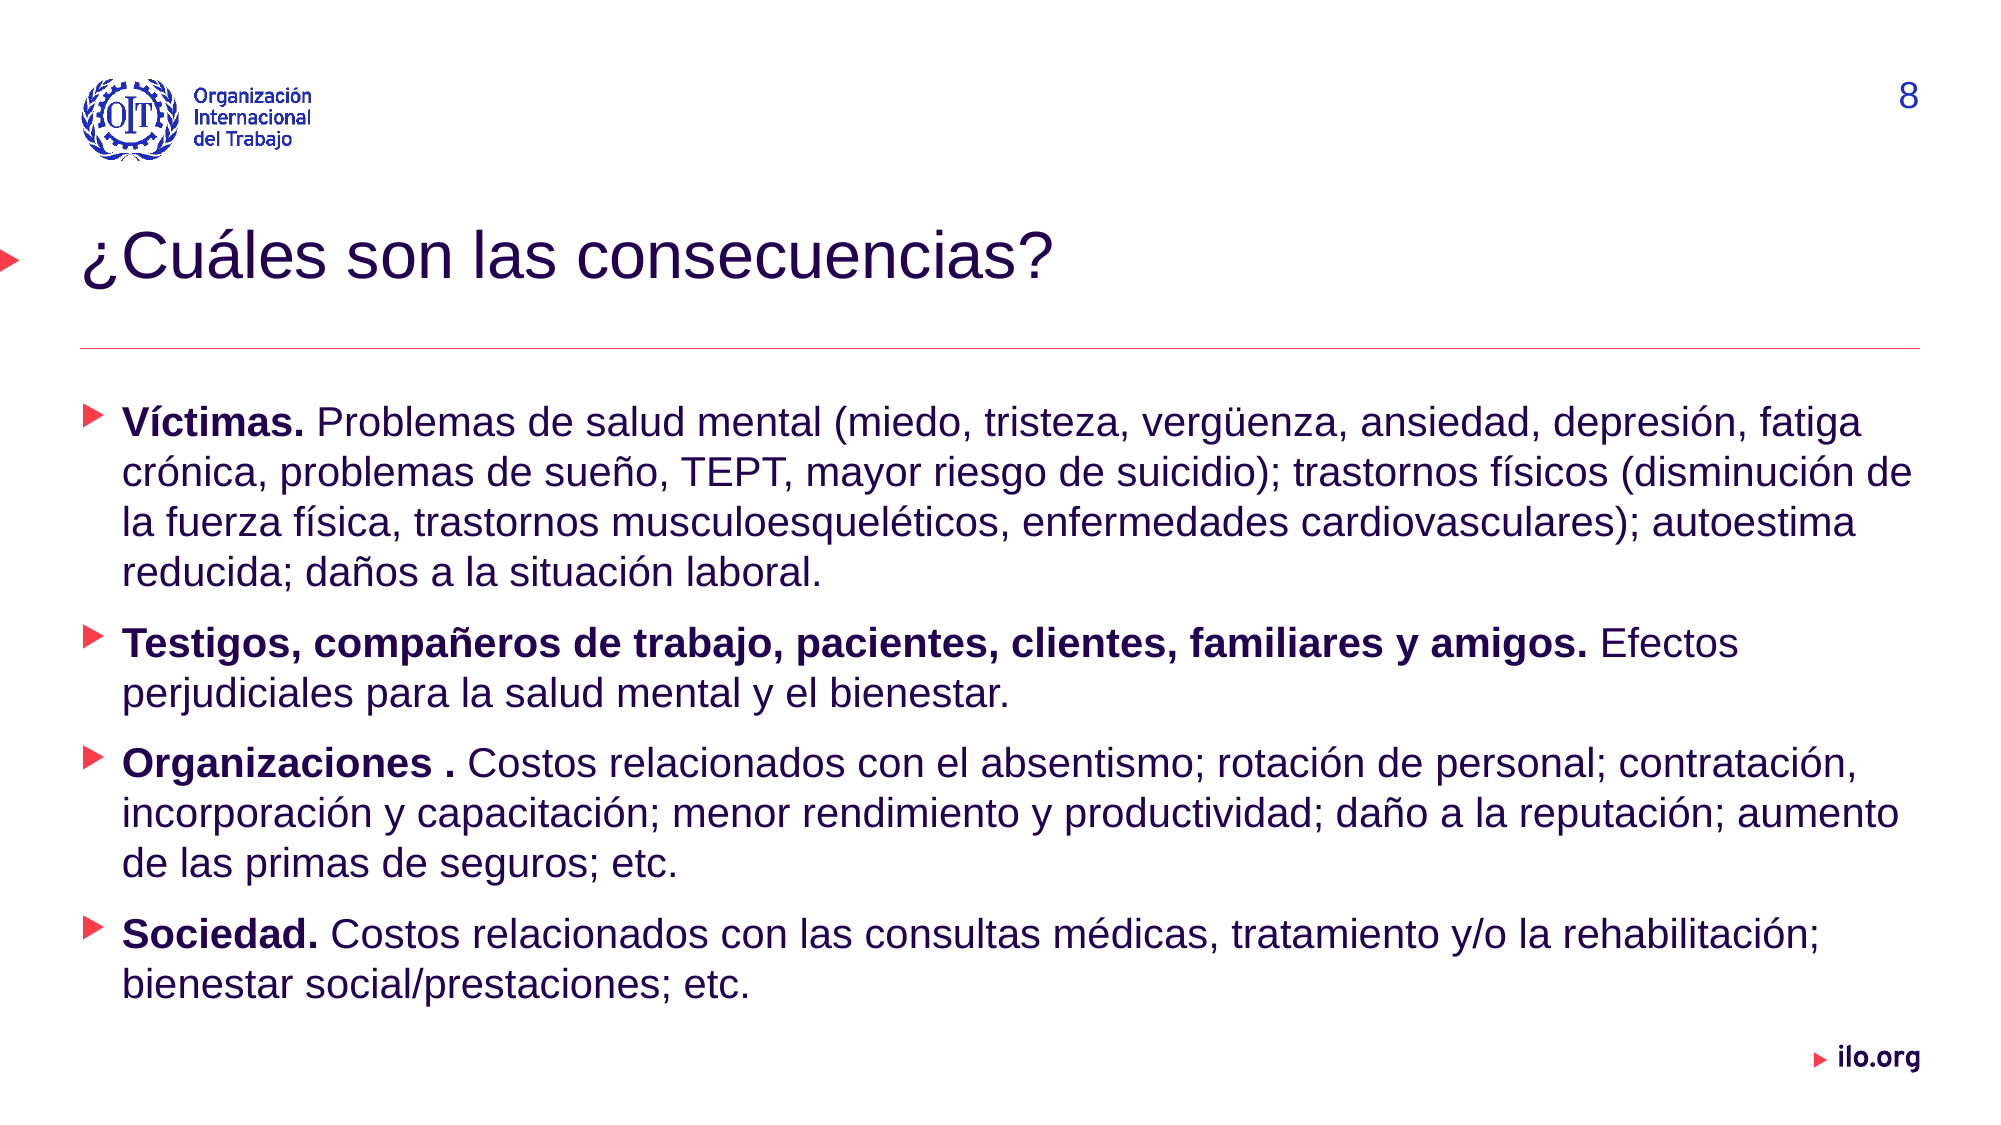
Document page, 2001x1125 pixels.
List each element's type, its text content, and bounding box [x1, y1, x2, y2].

list Víctimas. Problemas de salud mental (miedo, tristeza, vergüenza, ansiedad, depresión, fatiga crónica, problemas de sueño, TEPT, mayor riesgo de suicidio); trastornos físicos (disminución de la fuerza física, trastornos musculoesqueléticos, enfermedades cardiovasculares); autoestima reducida; daños a la situación laboral. Testigos, compañeros de trabajo, pacientes, clientes, familiares y amigos. Efectos perjudiciales para la salud mental y el bienestar. Organizaciones . Costos relacionados con el absentismo; rotación de personal; contratación, incorporación y capacitación; menor rendimiento y productividad; daño a la reputación; aumento de las primas de seguros; etc. Sociedad. Costos relacionados con las consultas médicas, tratamiento y/o la rehabilitación; bienestar social/prestaciones; etc. [80, 394, 1920, 965]
picture [79, 78, 311, 161]
title ¿Cuáles son las consecuencias? [80, 233, 1920, 352]
slide_number 8 [1830, 70, 1920, 119]
